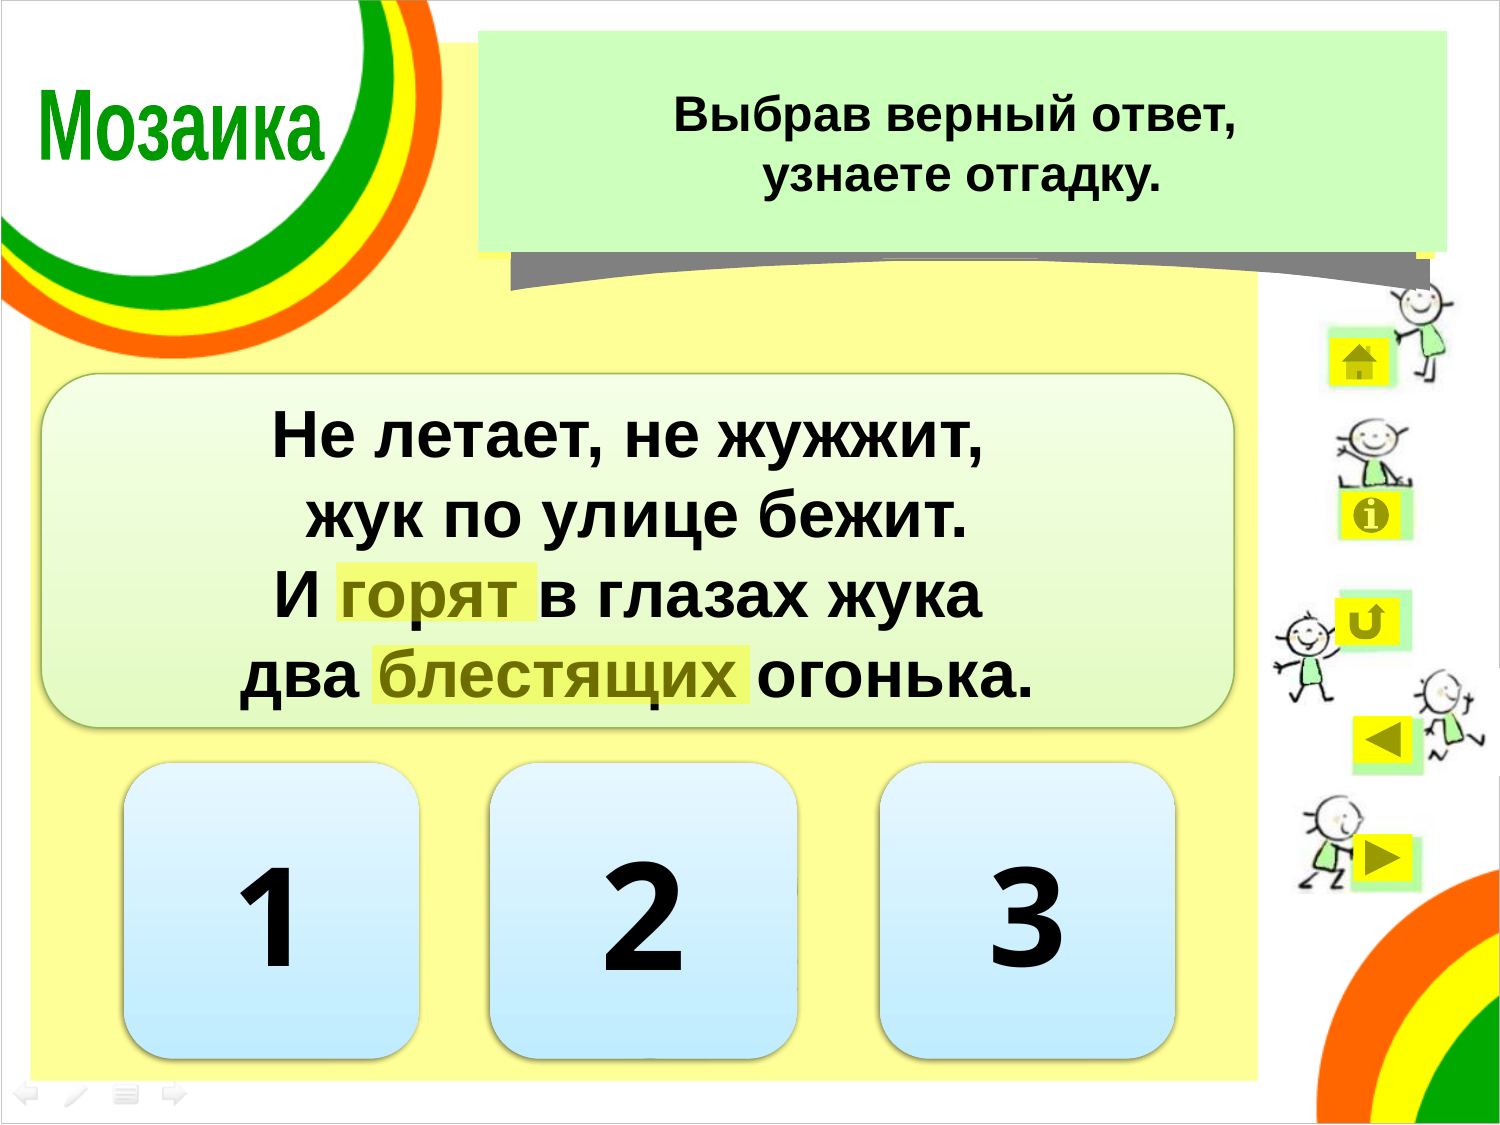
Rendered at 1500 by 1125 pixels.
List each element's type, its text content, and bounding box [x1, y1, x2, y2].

text_box [121, 761, 422, 1061]
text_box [477, 30, 1448, 291]
text_box [334, 560, 539, 624]
text_box [488, 761, 800, 1061]
picture [0, 0, 1500, 1125]
text_box [877, 761, 1178, 1061]
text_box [1270, 266, 1500, 894]
text_box [370, 643, 752, 706]
text_box Не летает, не жужжит, жук по улице бежит. И горят в глазах жука два блестящих огонька. [40, 372, 1236, 729]
